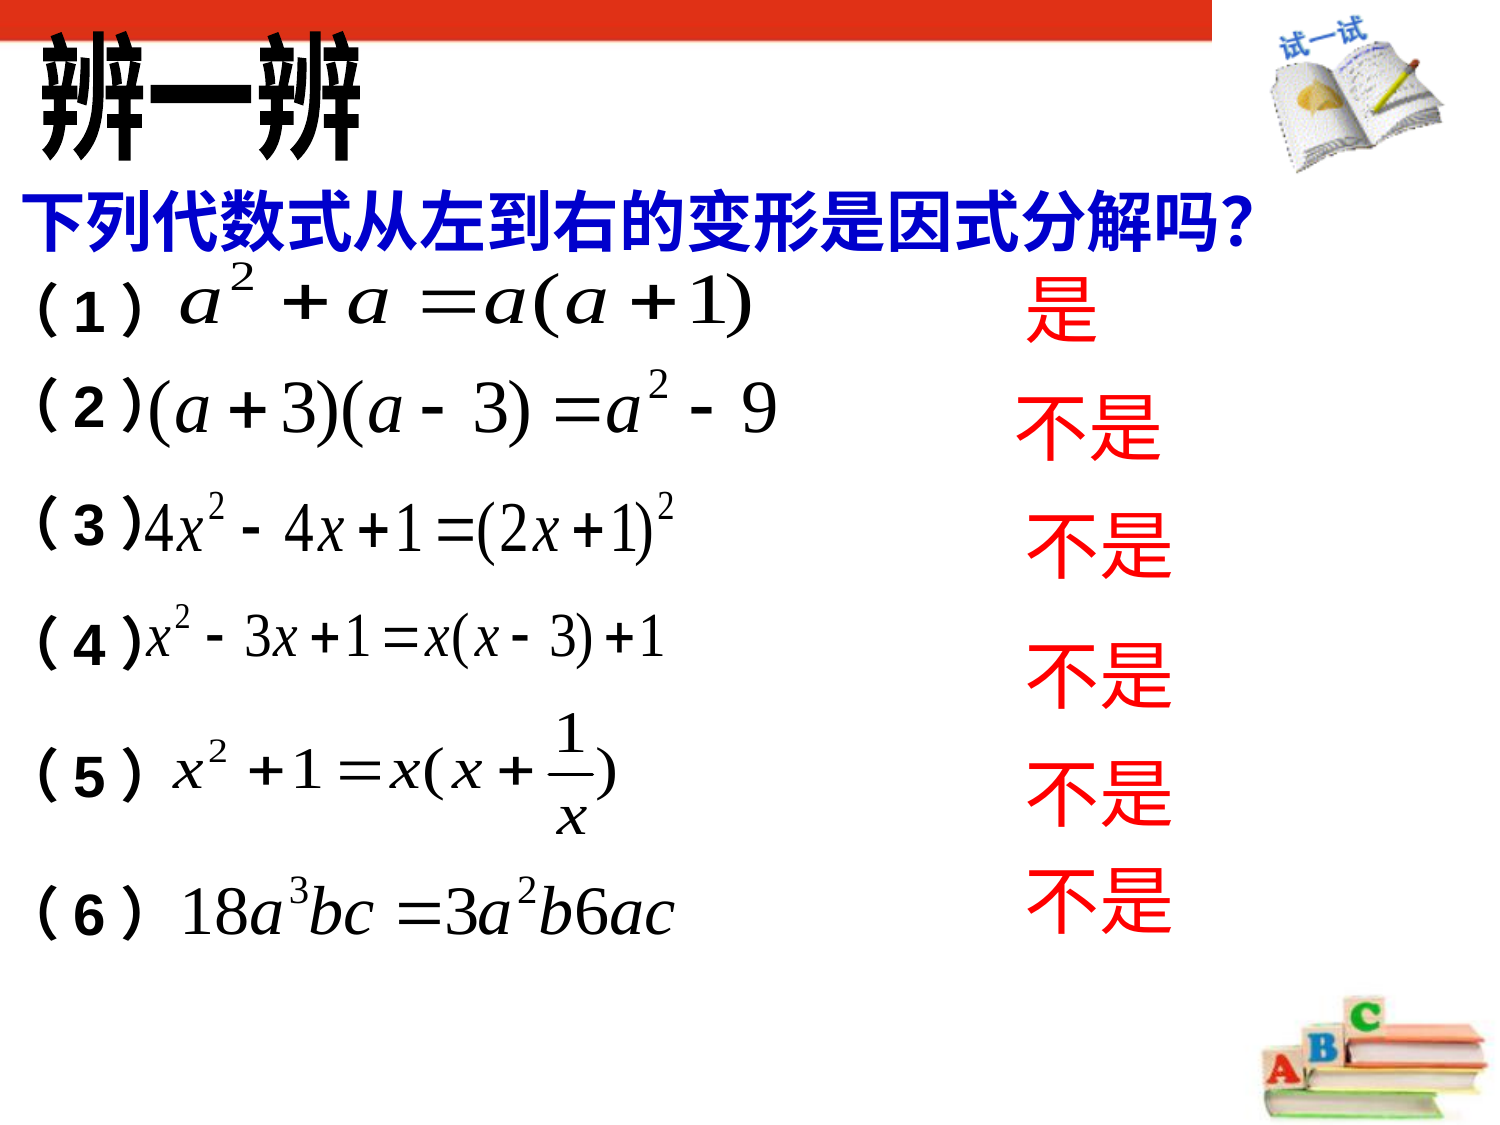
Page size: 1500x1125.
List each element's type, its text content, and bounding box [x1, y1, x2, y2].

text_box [0, 869, 680, 955]
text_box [0, 597, 663, 686]
picture [0, 0, 1500, 1125]
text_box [0, 255, 758, 353]
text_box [0, 479, 676, 572]
text_box 不是 [998, 373, 1179, 479]
text_box 不是 [1010, 846, 1190, 951]
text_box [0, 703, 621, 839]
text_box 不是 [1010, 491, 1190, 597]
text_box 是 [1010, 268, 1115, 361]
text_box 不是 [1010, 621, 1190, 727]
text_box 下列代数式从左到右的变形是因式分解吗？ [4, 172, 1303, 268]
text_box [0, 361, 781, 453]
text_box 不是 [1010, 739, 1190, 845]
